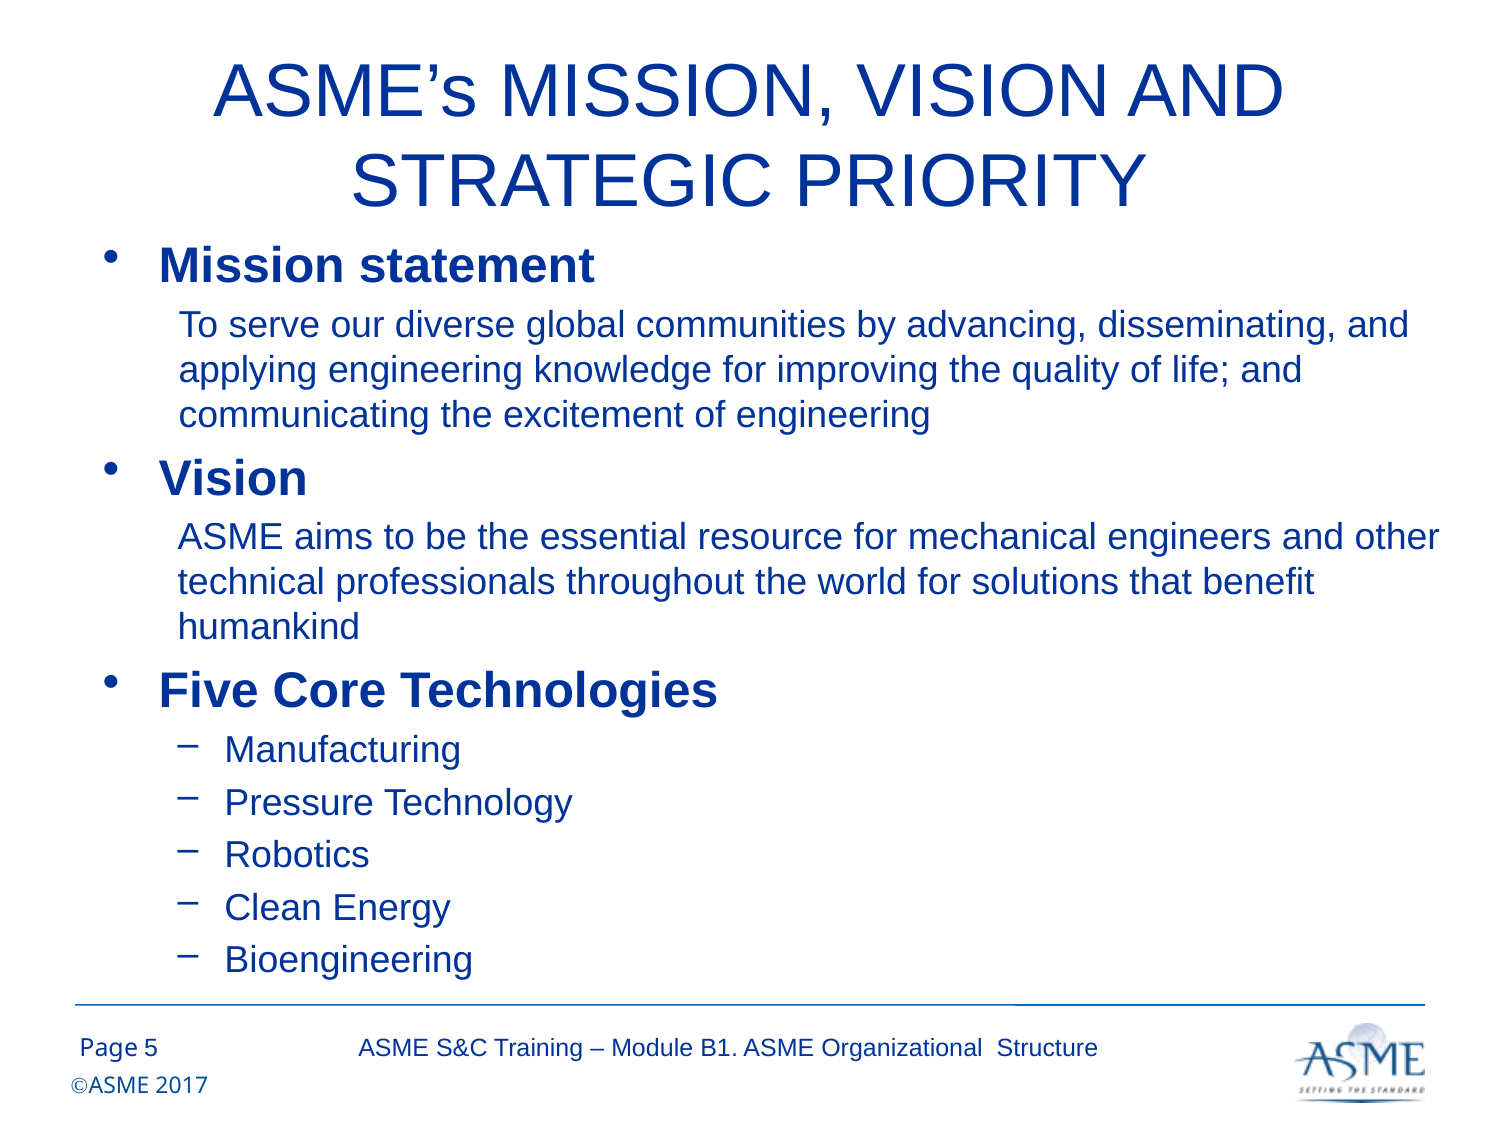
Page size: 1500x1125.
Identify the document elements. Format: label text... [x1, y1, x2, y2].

list Mission statement To serve our diverse global communities by advancing, disseminating, and applying engineering knowledge for improving the quality of life; and communicating the excitement of engineering Vision ASME aims to be the essential resource for mechanical engineers and other technical professionals throughout the world for solutions that benefit humankind Five Core Technologies Manufacturing Pressure Technology Robotics Clean Energy Bioengineering [87, 224, 1475, 968]
slide_number 4 [129, 1024, 200, 1103]
picture [1294, 1023, 1425, 1103]
title ASME’s MISSION, VISION AND STRATEGIC PRIORITY [0, 37, 1500, 225]
footer ASME S&C Training – Module B1. ASME Organizational Structure [229, 1024, 1230, 1103]
